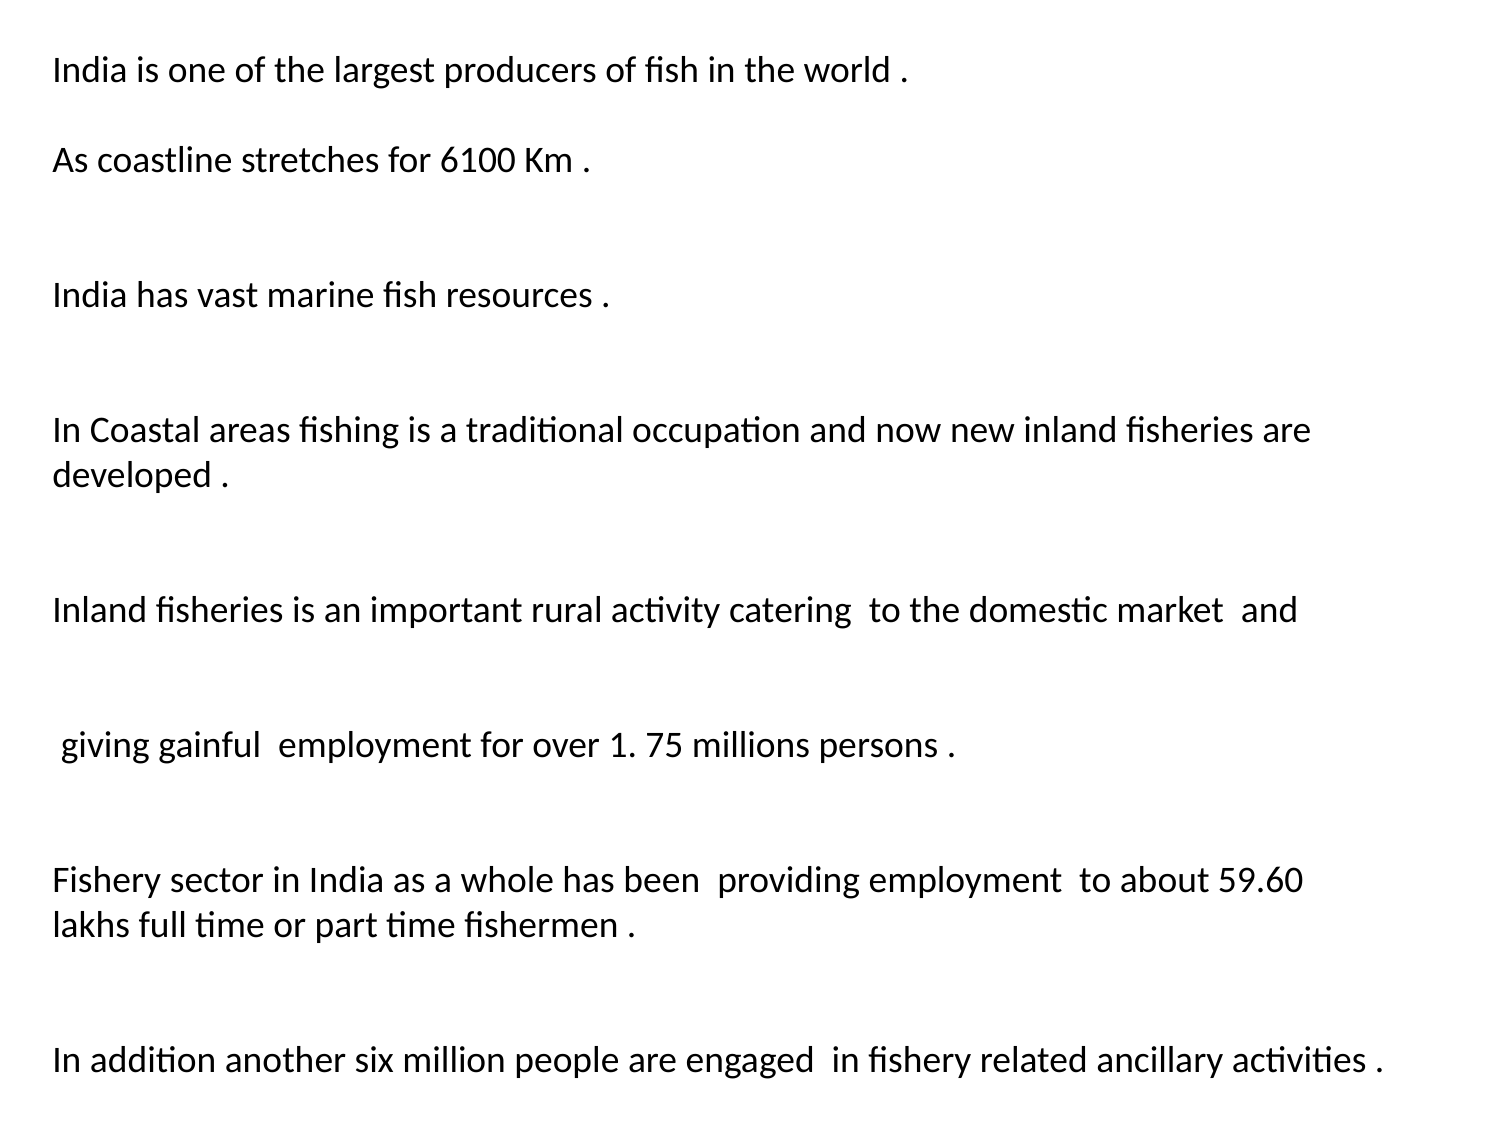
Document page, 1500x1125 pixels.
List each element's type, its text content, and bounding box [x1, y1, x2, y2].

text_box India is one of the largest producers of fish in the world . As coastline stretches for 6100 Km . India has vast marine fish resources . In Coastal areas fishing is a traditional occupation and now new inland fisheries are developed . Inland fisheries is an important rural activity catering to the domestic market and giving gainful employment for over 1. 75 millions persons . Fishery sector in India as a whole has been providing employment to about 59.60 lakhs full time or part time fishermen . In addition another six million people are engaged in fishery related ancillary activities . [37, 37, 1413, 1088]
